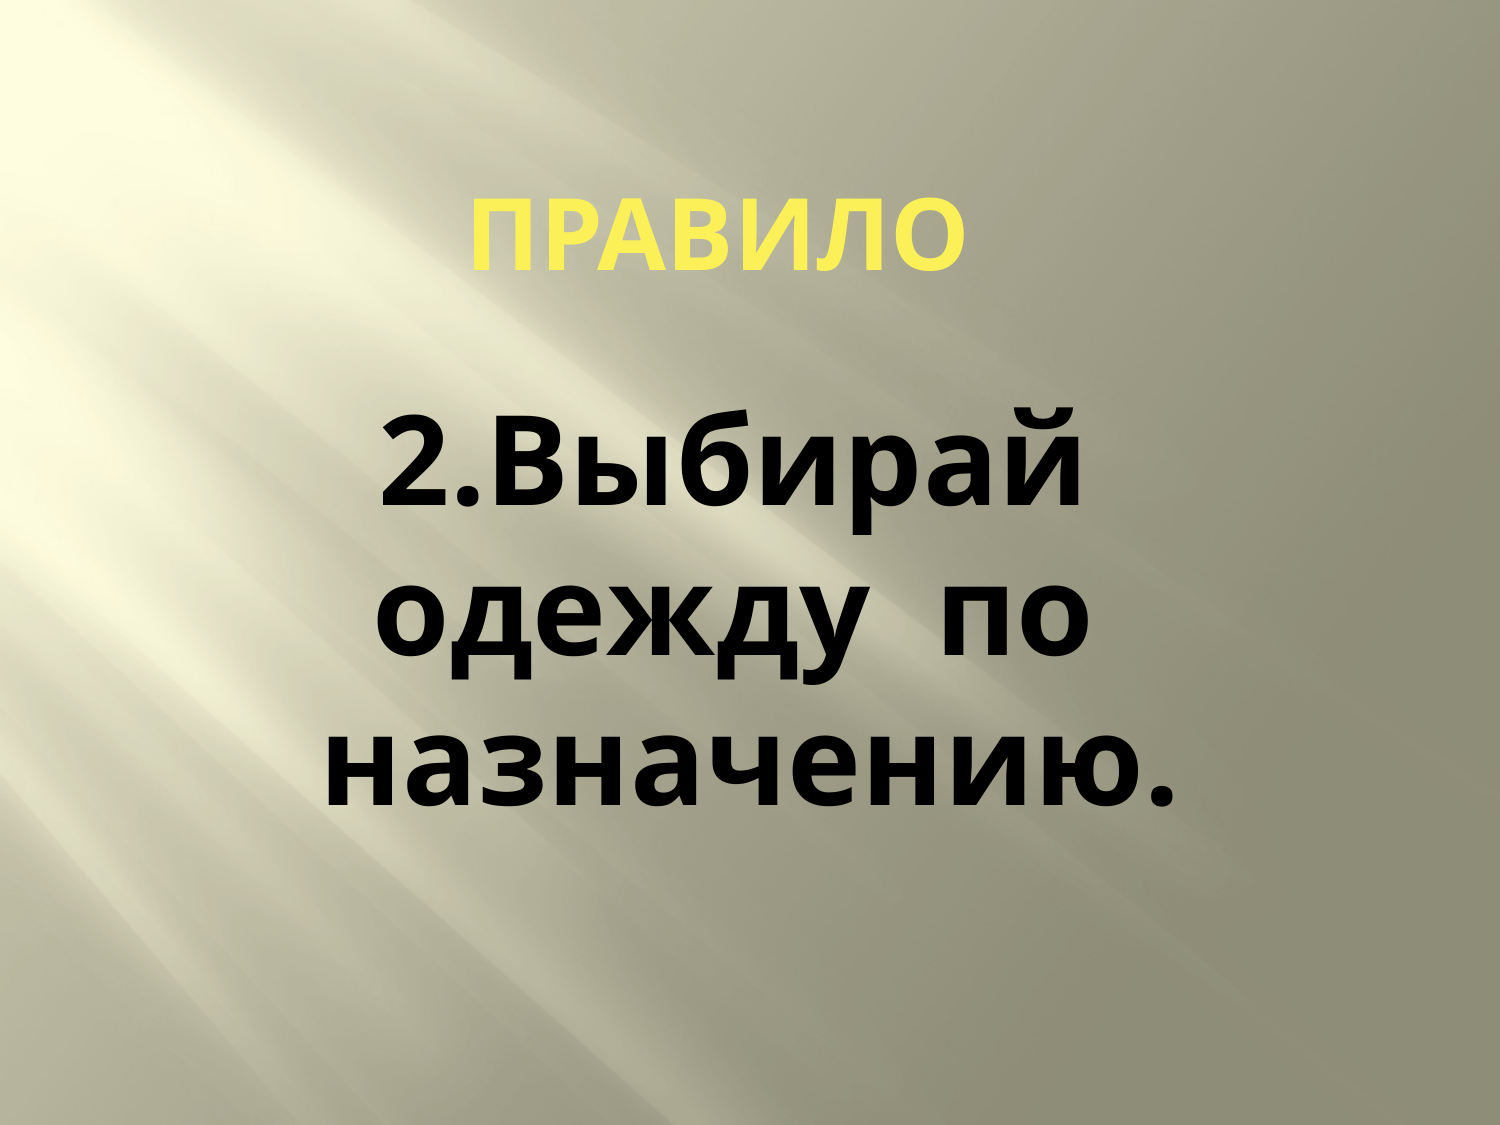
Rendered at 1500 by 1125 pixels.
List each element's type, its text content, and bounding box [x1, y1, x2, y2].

subtitle 2.Выбирай одежду по назначению. [225, 373, 1275, 834]
title ПРАВИЛо [69, 54, 1420, 291]
